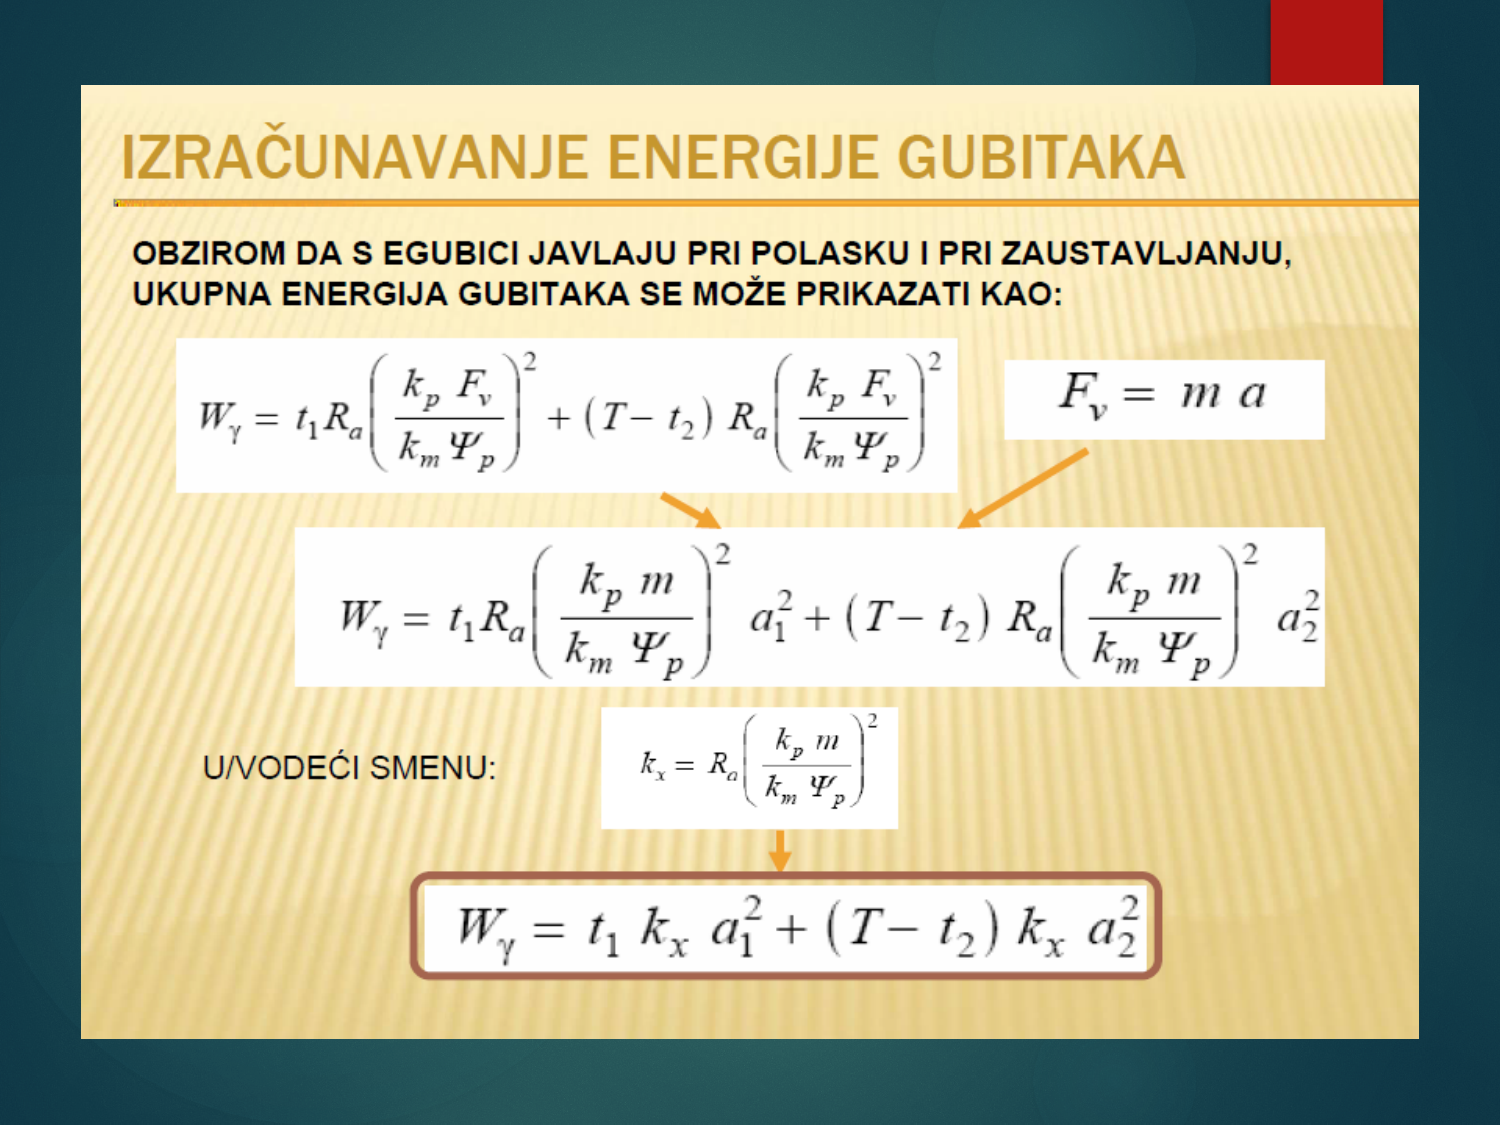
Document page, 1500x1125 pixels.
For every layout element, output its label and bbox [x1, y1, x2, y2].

picture [80, 85, 1419, 1040]
